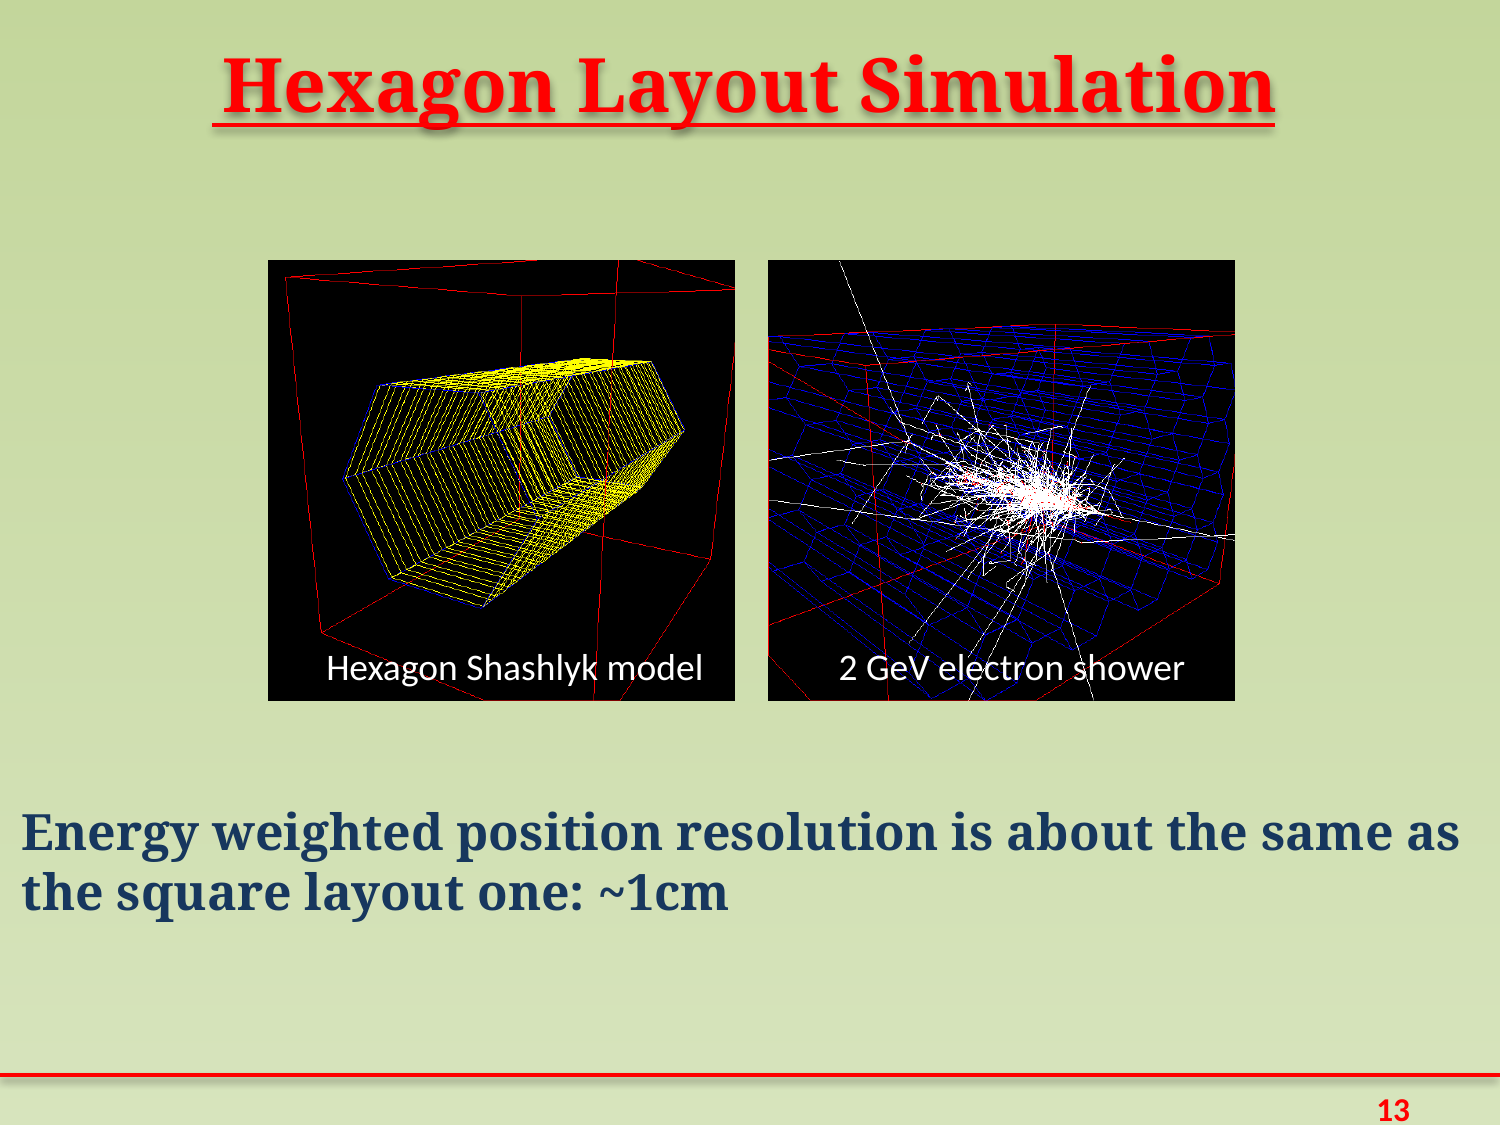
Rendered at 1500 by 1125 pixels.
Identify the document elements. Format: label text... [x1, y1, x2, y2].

text_box Energy weighted position resolution is about the same as the square layout one: ~1cm [7, 792, 1490, 928]
slide_number 13 [1074, 1084, 1425, 1125]
text_box Hexagon Layout Simulation [207, 29, 1294, 135]
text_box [268, 259, 735, 701]
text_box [768, 259, 1235, 701]
